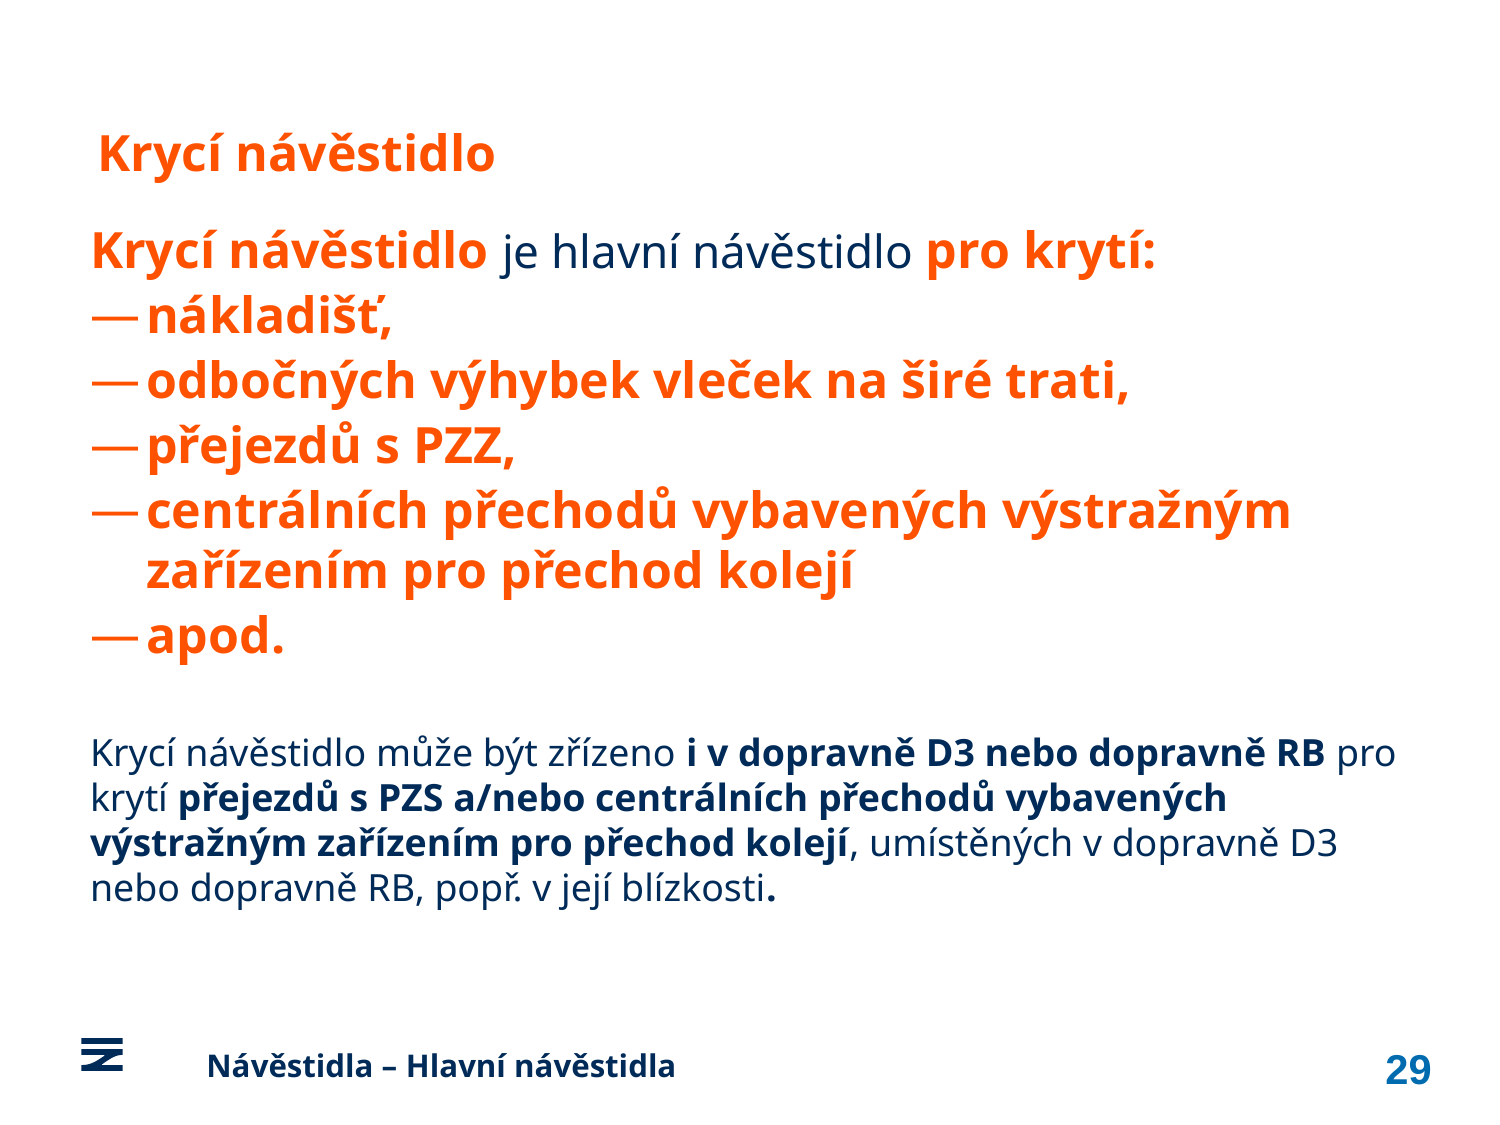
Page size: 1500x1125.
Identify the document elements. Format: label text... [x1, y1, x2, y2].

list Krycí návěstidlo [82, 113, 1436, 197]
list Návěstidla – Hlavní návěstidla [41, 1038, 985, 1098]
list Krycí návěstidlo je hlavní návěstidlo pro krytí: nákladišť, odbočných výhybek vleček na širé trati, přejezdů s PZZ, centrálních přechodů vybavených výstražným zařízením pro přechod kolejí apod. Krycí návěstidlo může být zřízeno i v dopravně D3 nebo dopravně RB pro krytí přejezdů s PZS a/nebo centrálních přechodů vybavených výstražným zařízením pro přechod kolejí, umístěných v dopravně D3 nebo dopravně RB, popř. v její blízkosti. [75, 210, 1425, 1005]
slide_number 29 [1096, 1034, 1447, 1095]
